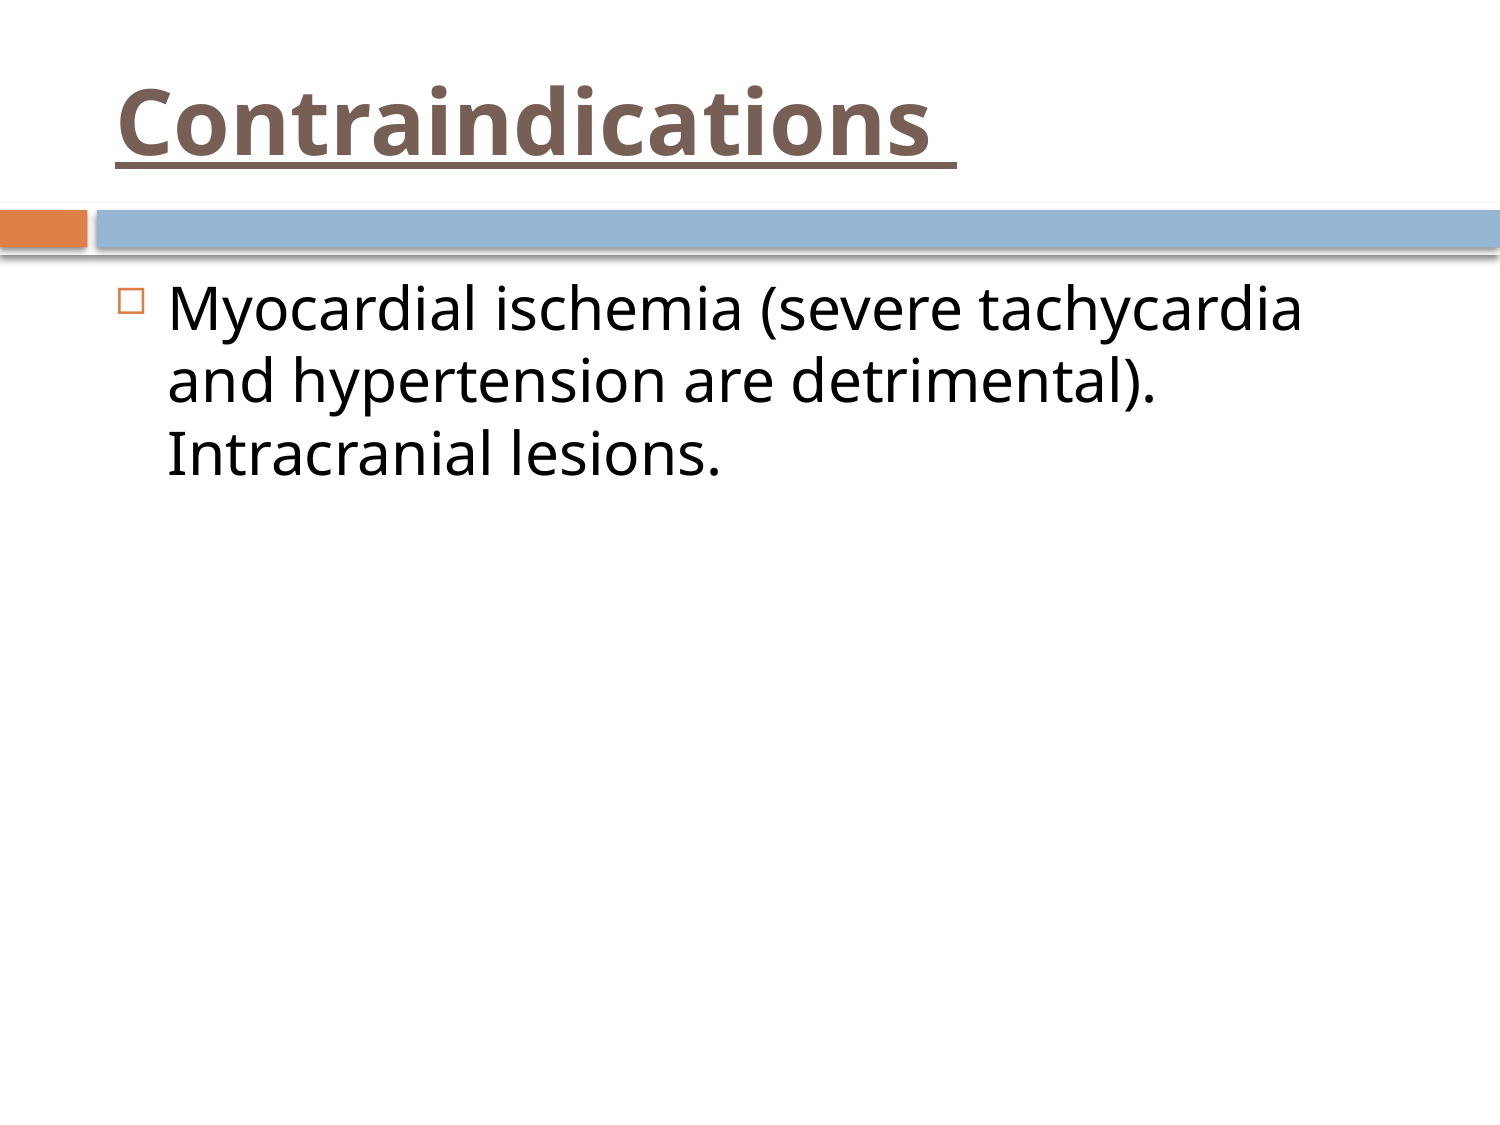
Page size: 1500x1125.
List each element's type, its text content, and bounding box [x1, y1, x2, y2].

list Myocardial ischemia (severe tachycardia and hypertension are detrimental). Intracranial lesions. [100, 262, 1438, 1000]
title Contraindications [100, 37, 1438, 200]
